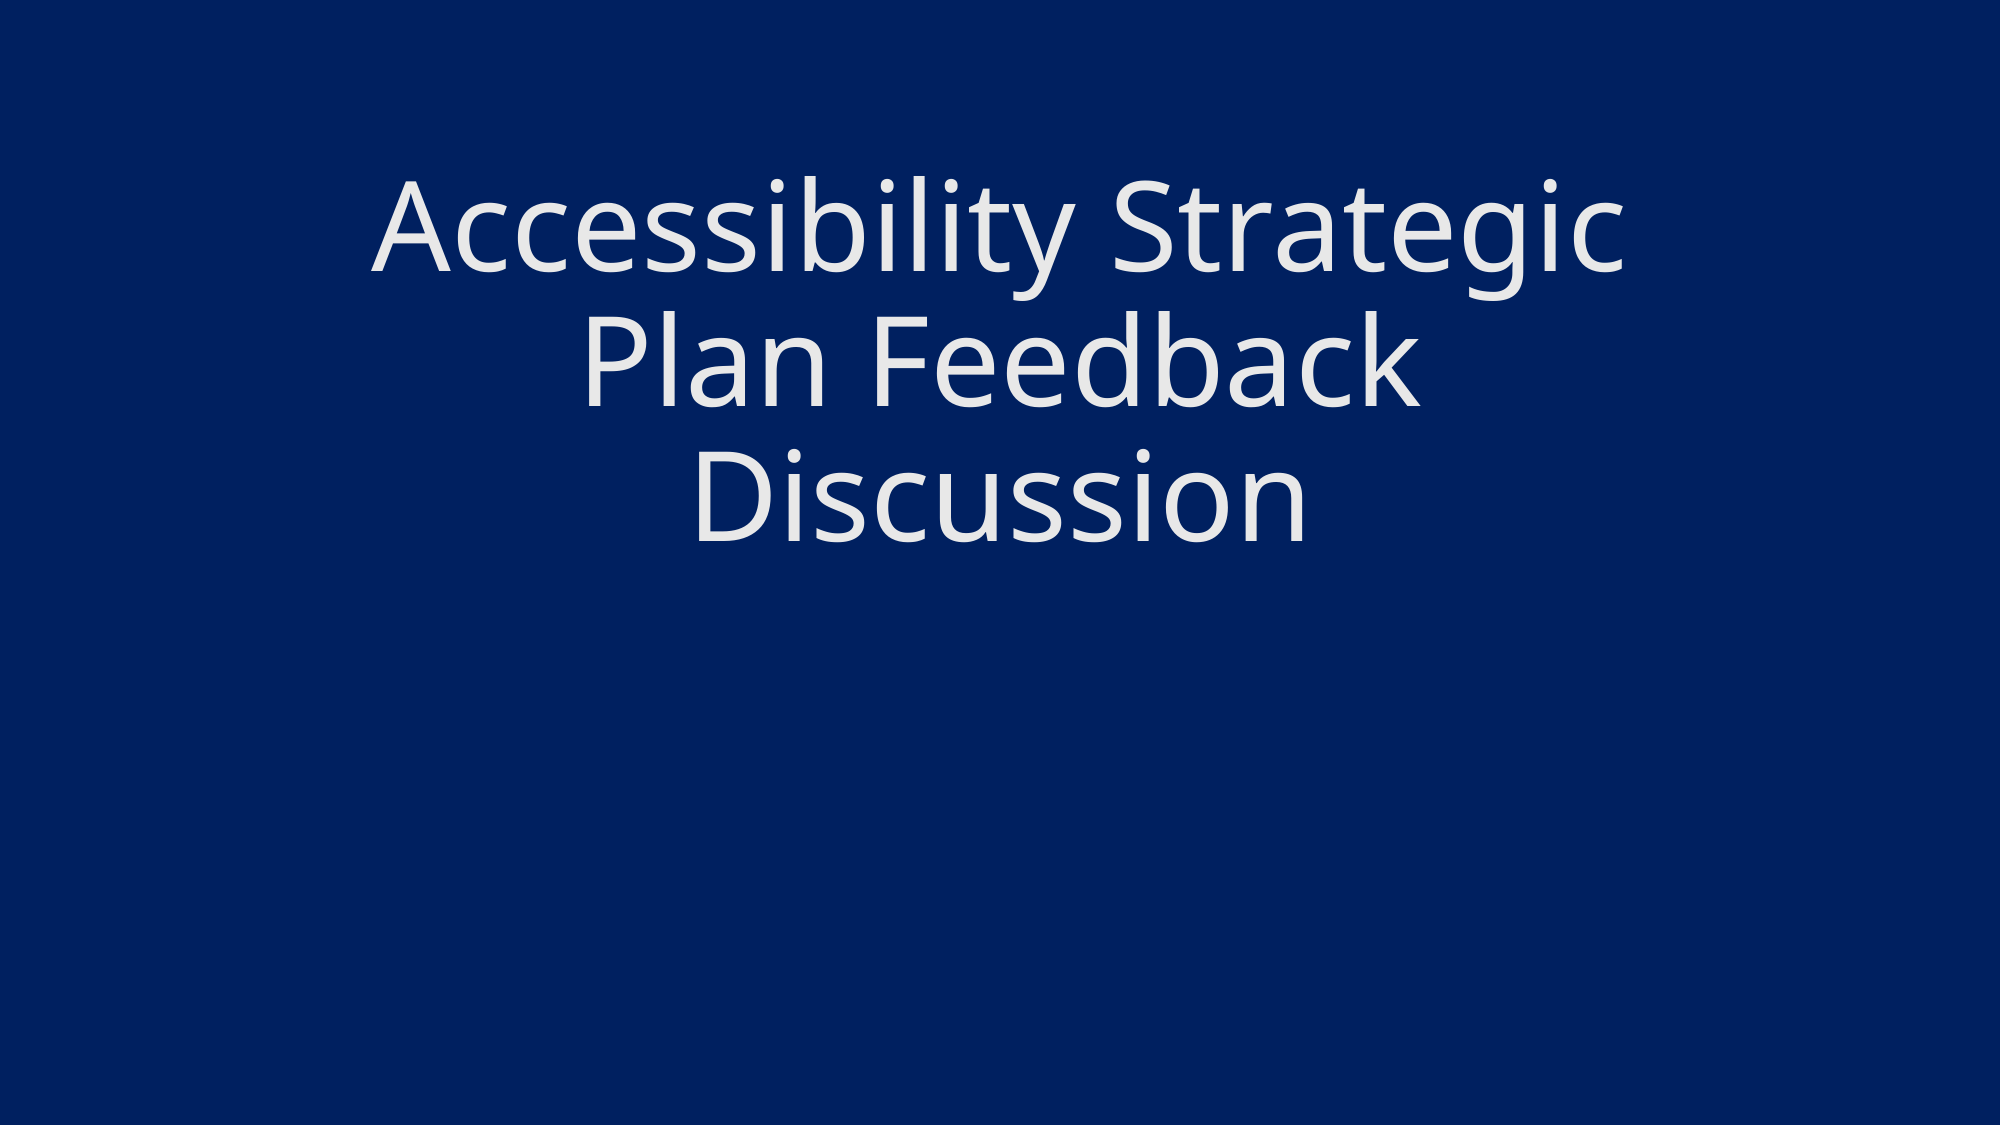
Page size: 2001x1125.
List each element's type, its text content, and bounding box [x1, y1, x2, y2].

title Accessibility Strategic Plan Feedback Discussion [249, 184, 1750, 576]
